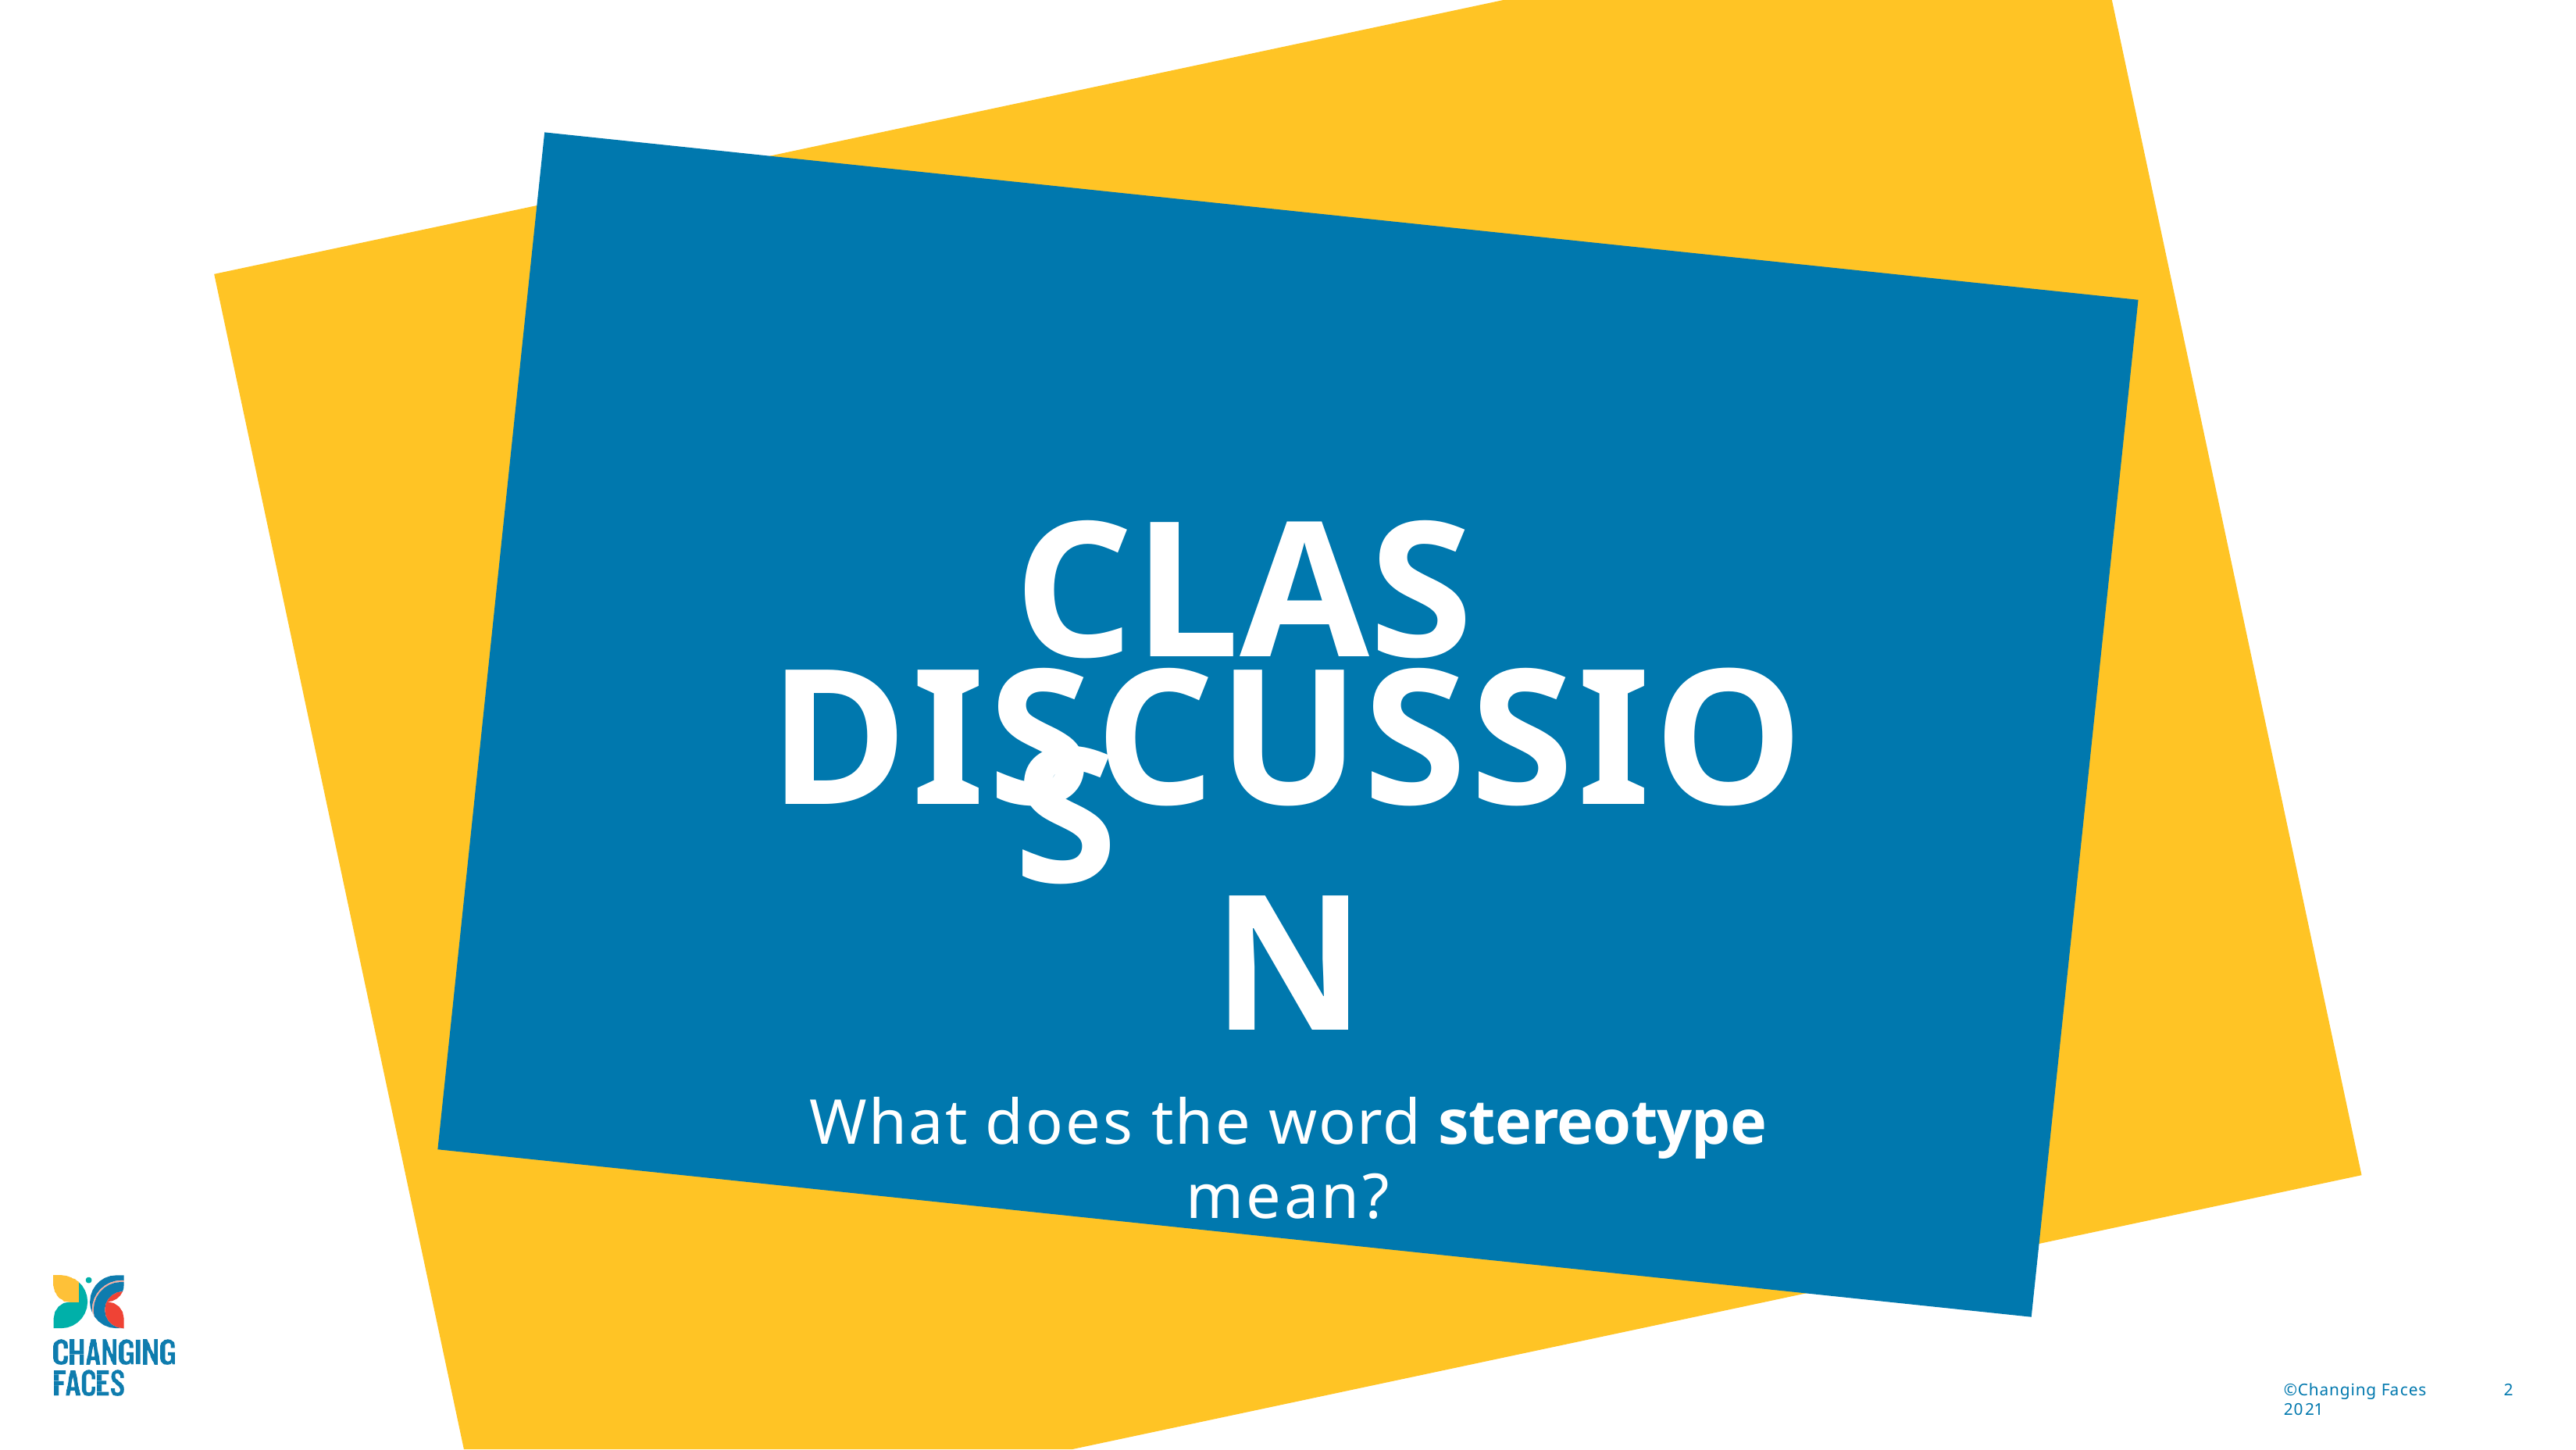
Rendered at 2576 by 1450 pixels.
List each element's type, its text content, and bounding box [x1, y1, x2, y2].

slide_number 2 [2499, 1377, 2528, 1450]
picture [143, 1339, 158, 1365]
picture [119, 1339, 134, 1365]
picture [160, 1339, 175, 1365]
footer ©Changing Faces 2021 [2366, 1377, 2466, 1450]
picture [53, 1339, 68, 1365]
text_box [213, 0, 2362, 1450]
picture [53, 1275, 79, 1302]
picture [54, 1370, 95, 1396]
picture [70, 1339, 116, 1365]
picture [97, 1370, 124, 1396]
